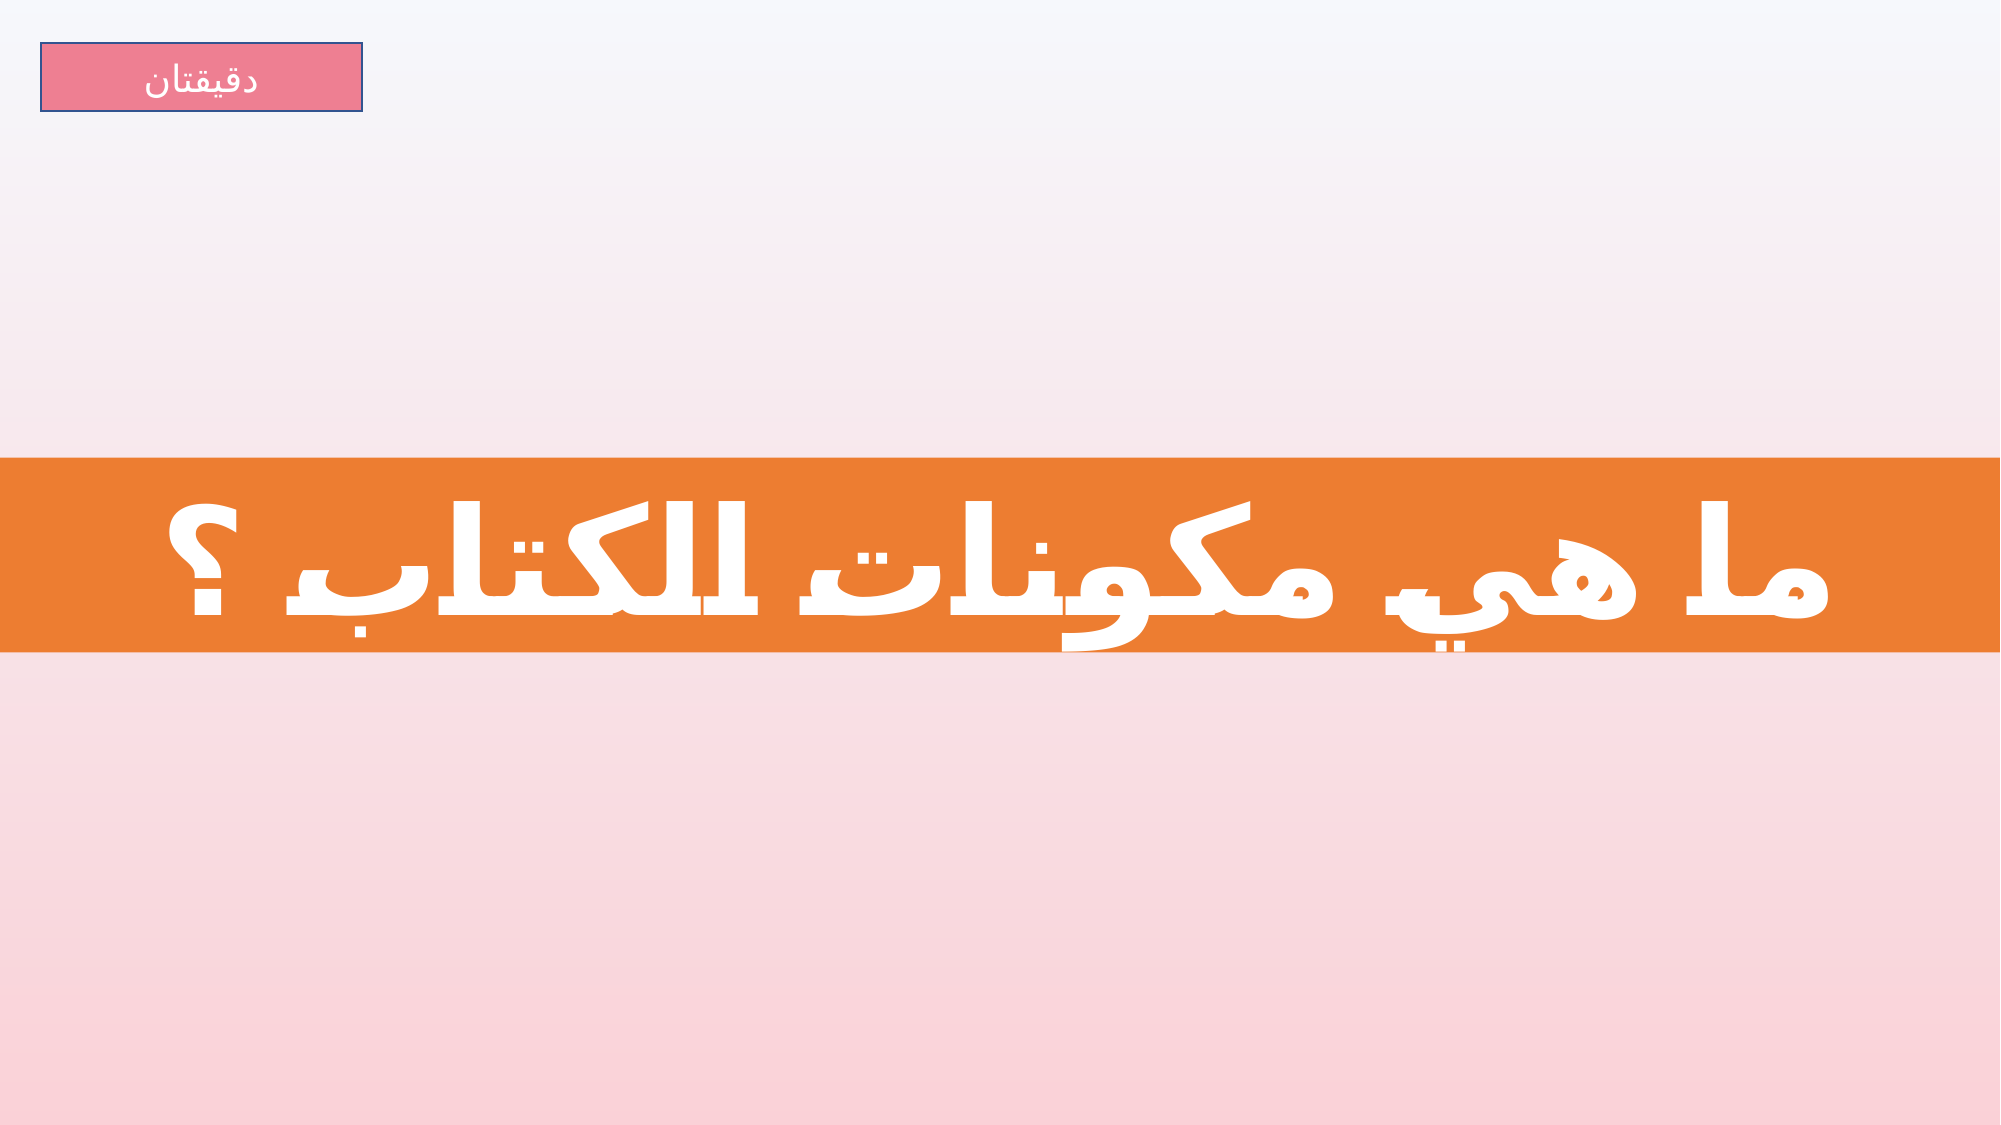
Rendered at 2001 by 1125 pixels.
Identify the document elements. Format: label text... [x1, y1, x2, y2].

text_box ما هي مكونات الكتاب ؟ [0, 457, 2000, 653]
text_box دقيقتان [40, 42, 363, 112]
